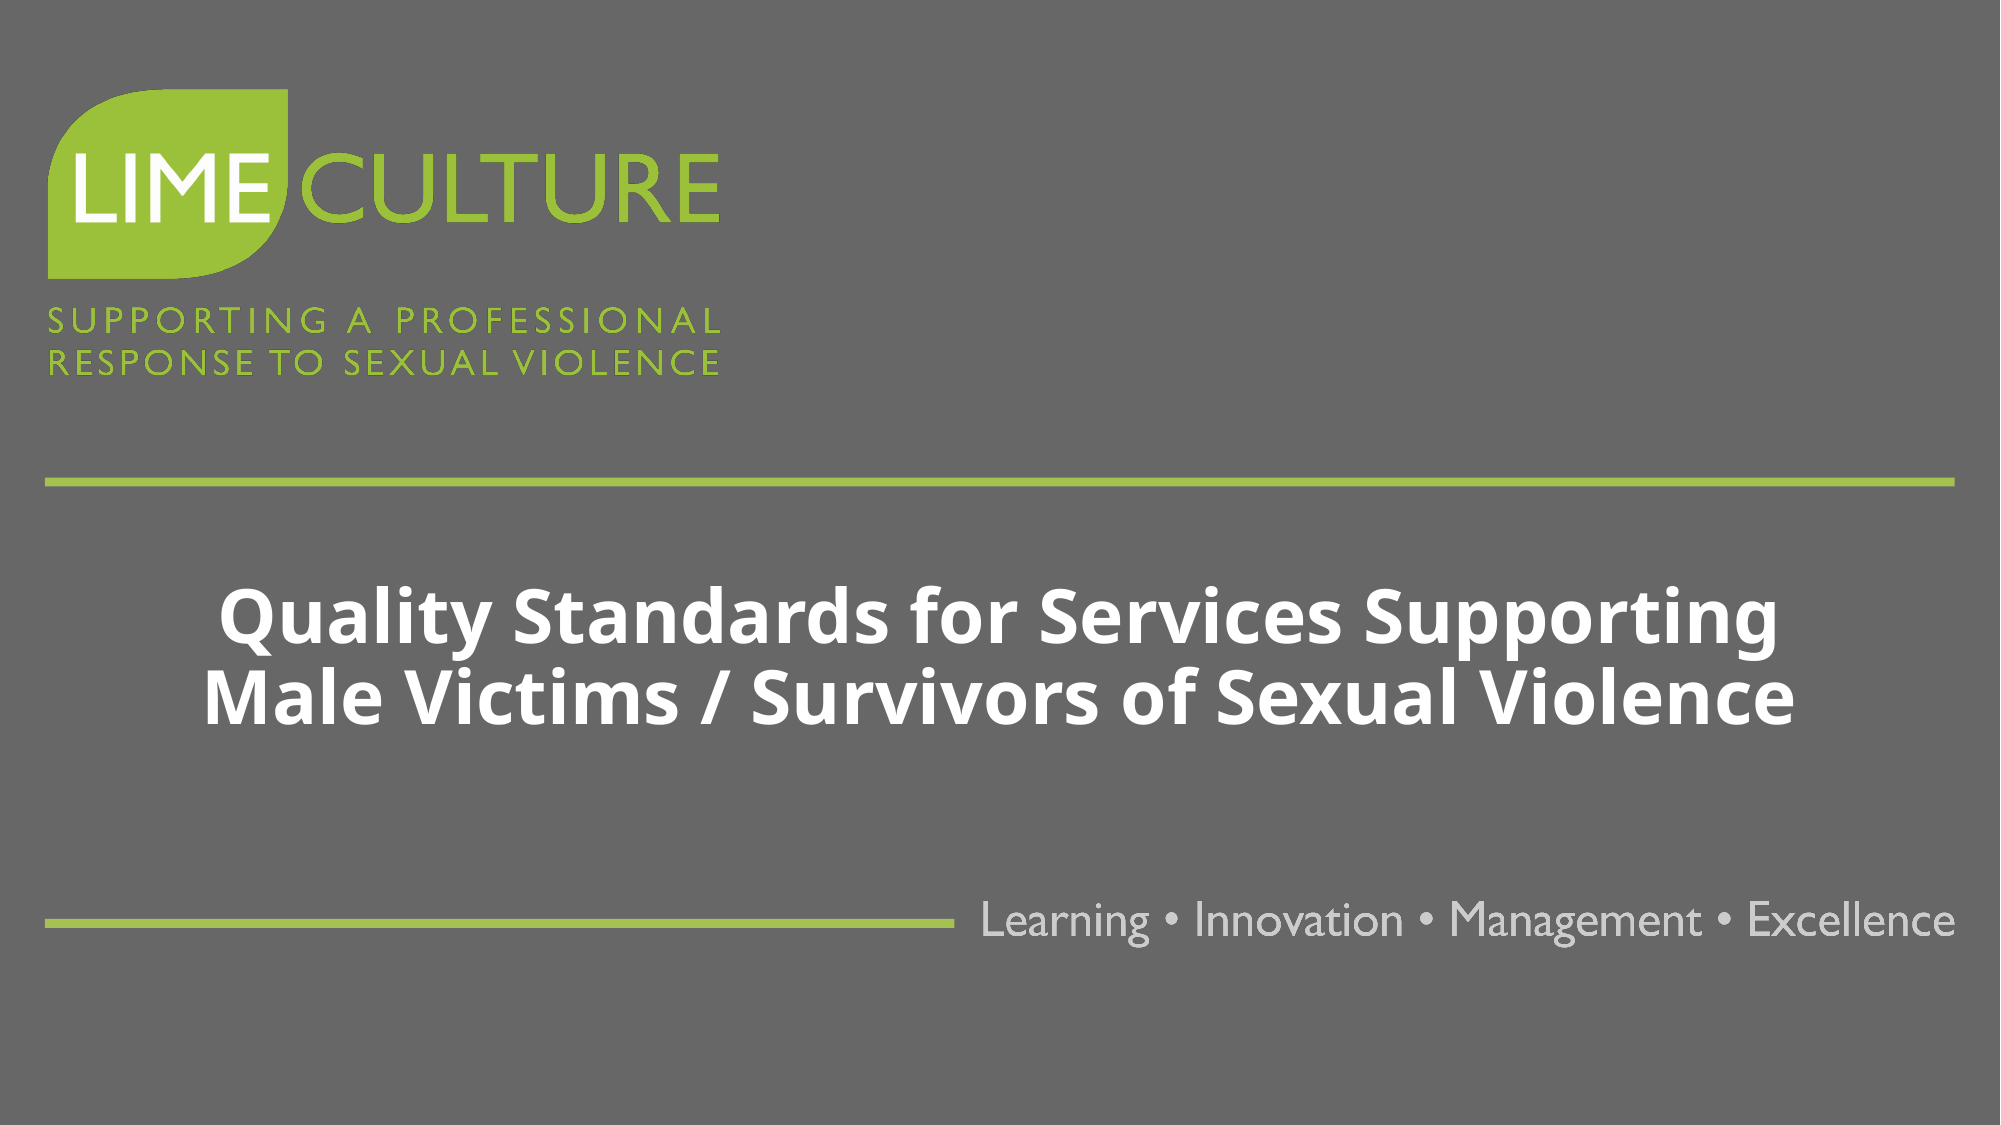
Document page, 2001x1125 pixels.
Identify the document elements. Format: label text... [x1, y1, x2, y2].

picture [976, 896, 1961, 952]
picture [44, 84, 723, 380]
text_box Quality Standards for Services Supporting Male Victims / Survivors of Sexual Violence [120, 500, 1880, 910]
